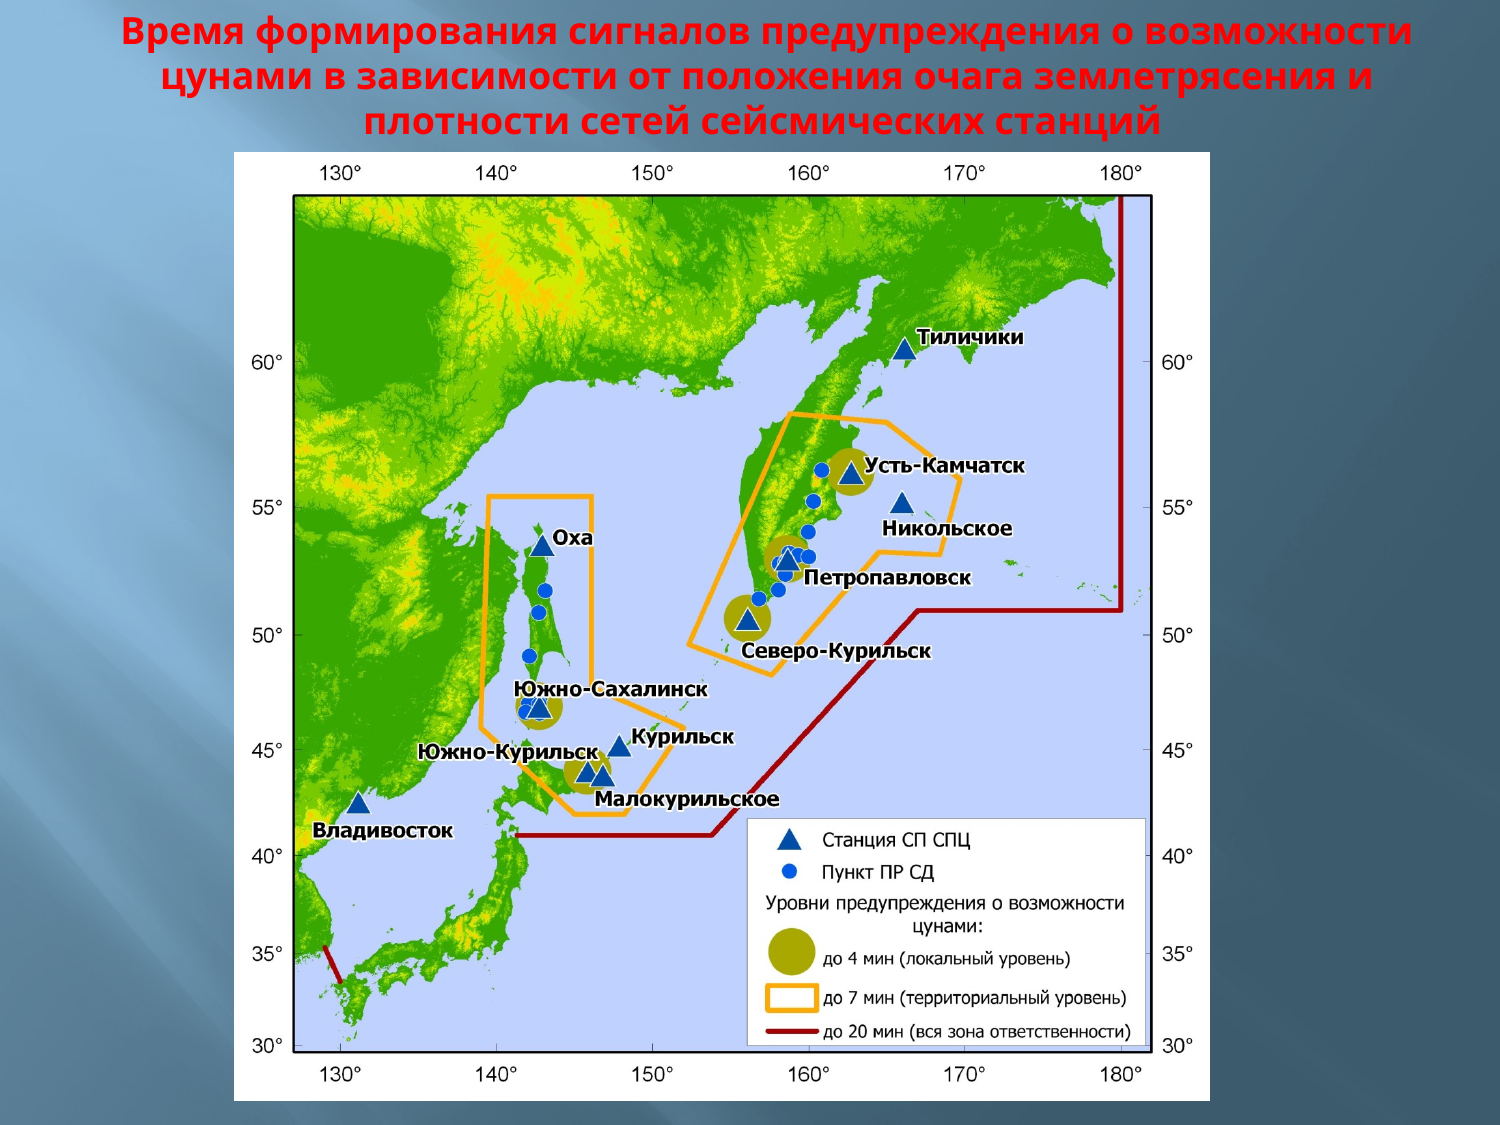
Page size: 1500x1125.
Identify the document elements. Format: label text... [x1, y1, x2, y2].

text_box Время формирования сигналов предупреждения о возможности цунами в зависимости от положения очага землетрясения и плотности сетей сейсмических станций [82, 0, 1454, 150]
picture [234, 152, 1210, 1101]
